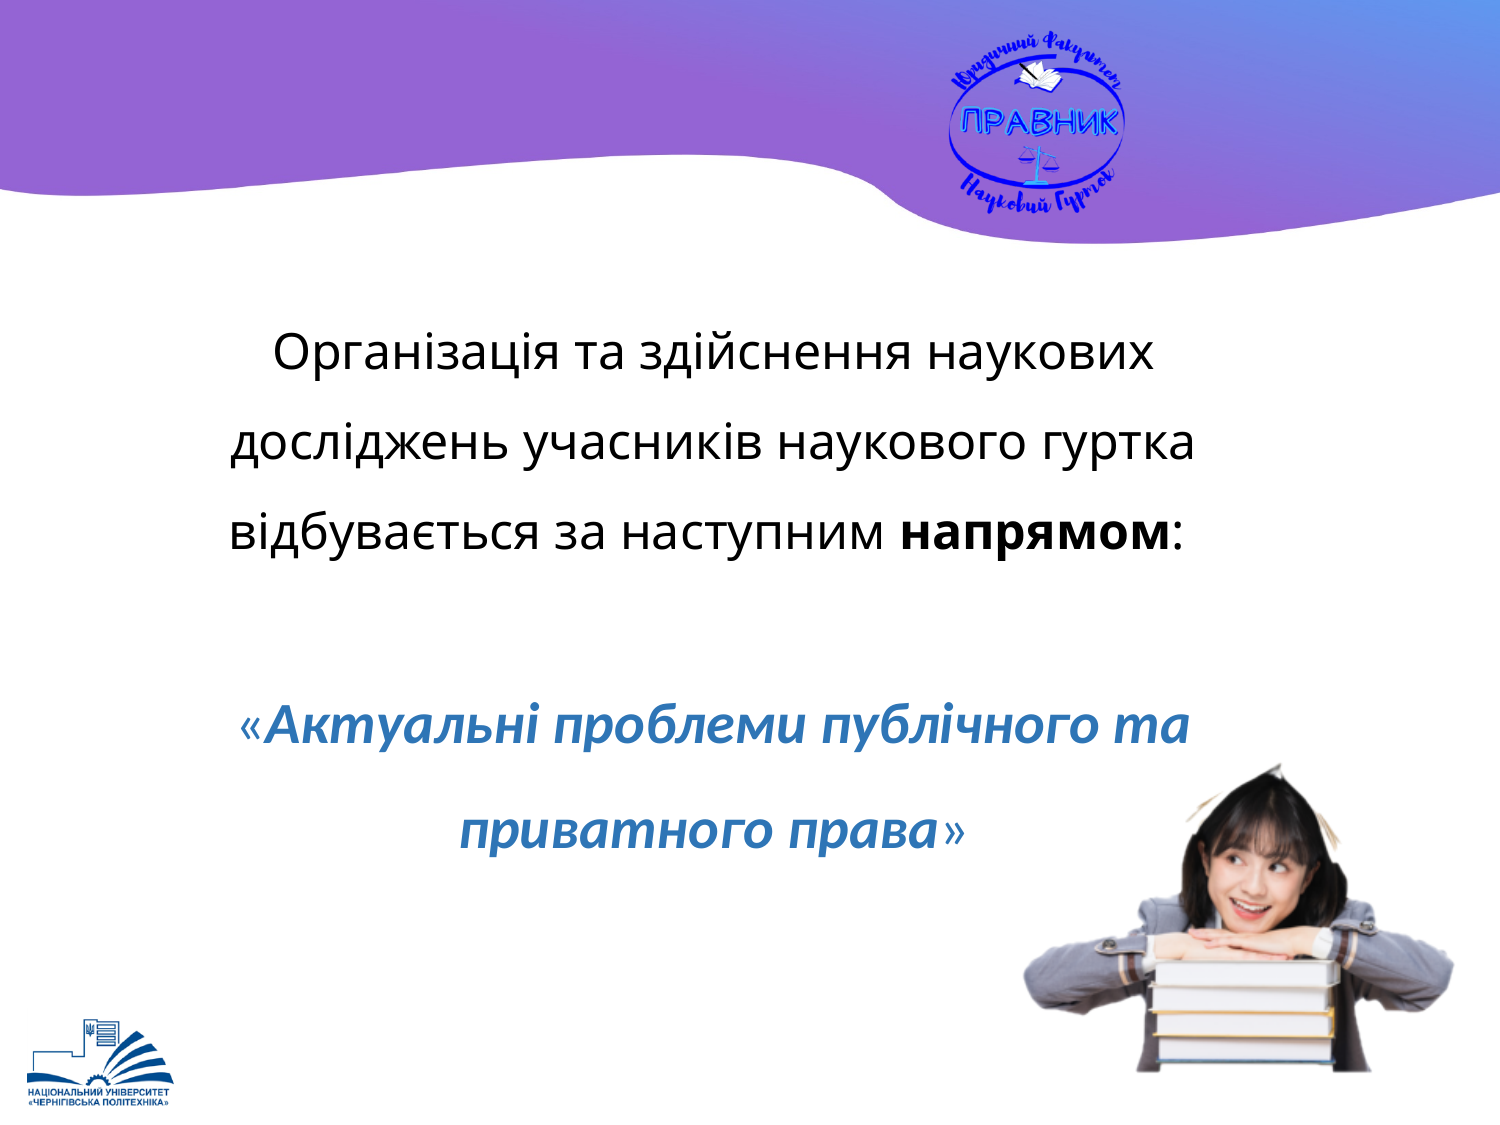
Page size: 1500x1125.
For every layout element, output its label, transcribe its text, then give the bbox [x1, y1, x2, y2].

title Організація та здійснення наукових досліджень учасників наукового гуртка відбувається за наступним напрямом: «Актуальні проблеми публічного та приватного права» [128, 507, 1299, 792]
picture [0, 0, 1500, 1125]
